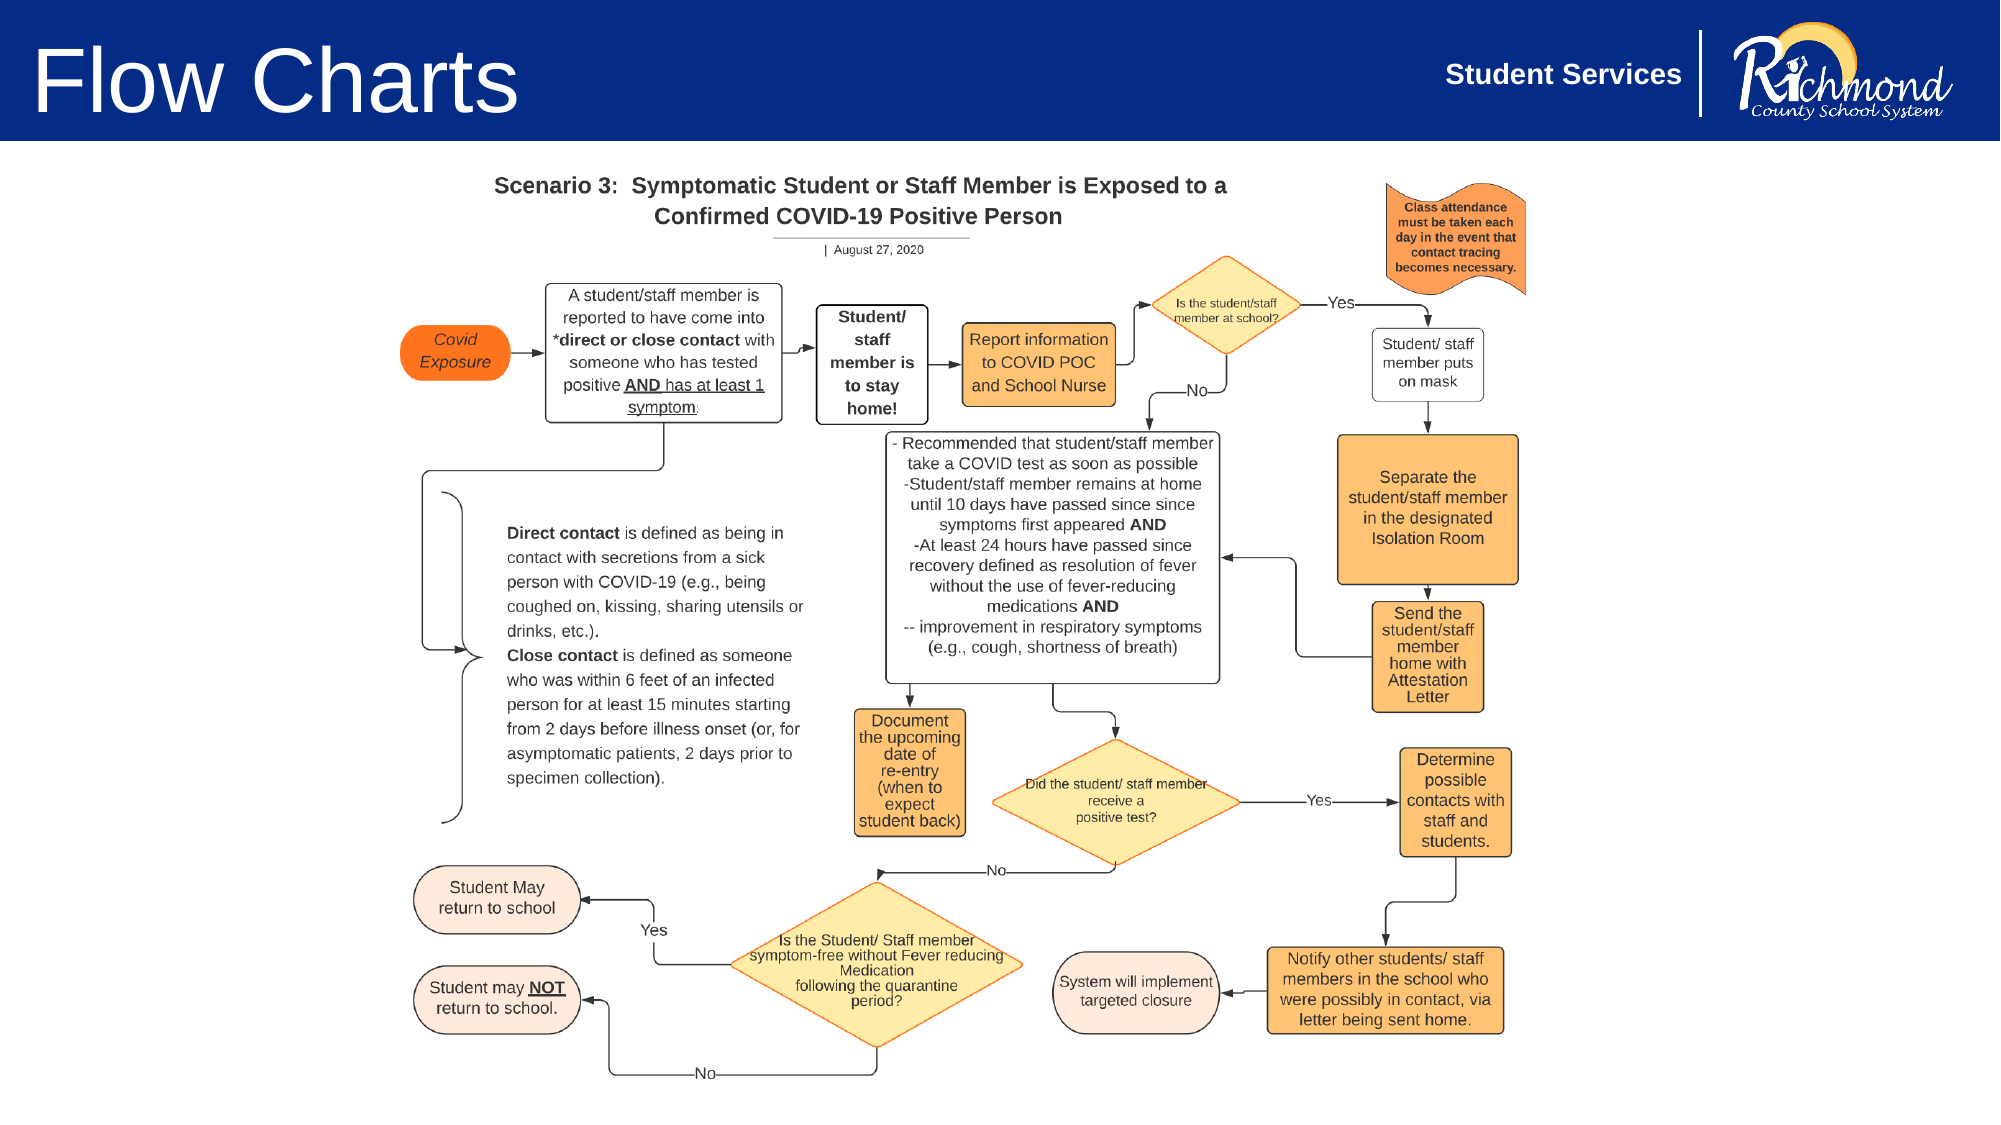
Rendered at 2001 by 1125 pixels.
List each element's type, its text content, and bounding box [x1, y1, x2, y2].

picture [1724, 12, 1960, 129]
picture [370, 173, 1551, 1099]
title Flow Charts [16, 29, 1742, 137]
